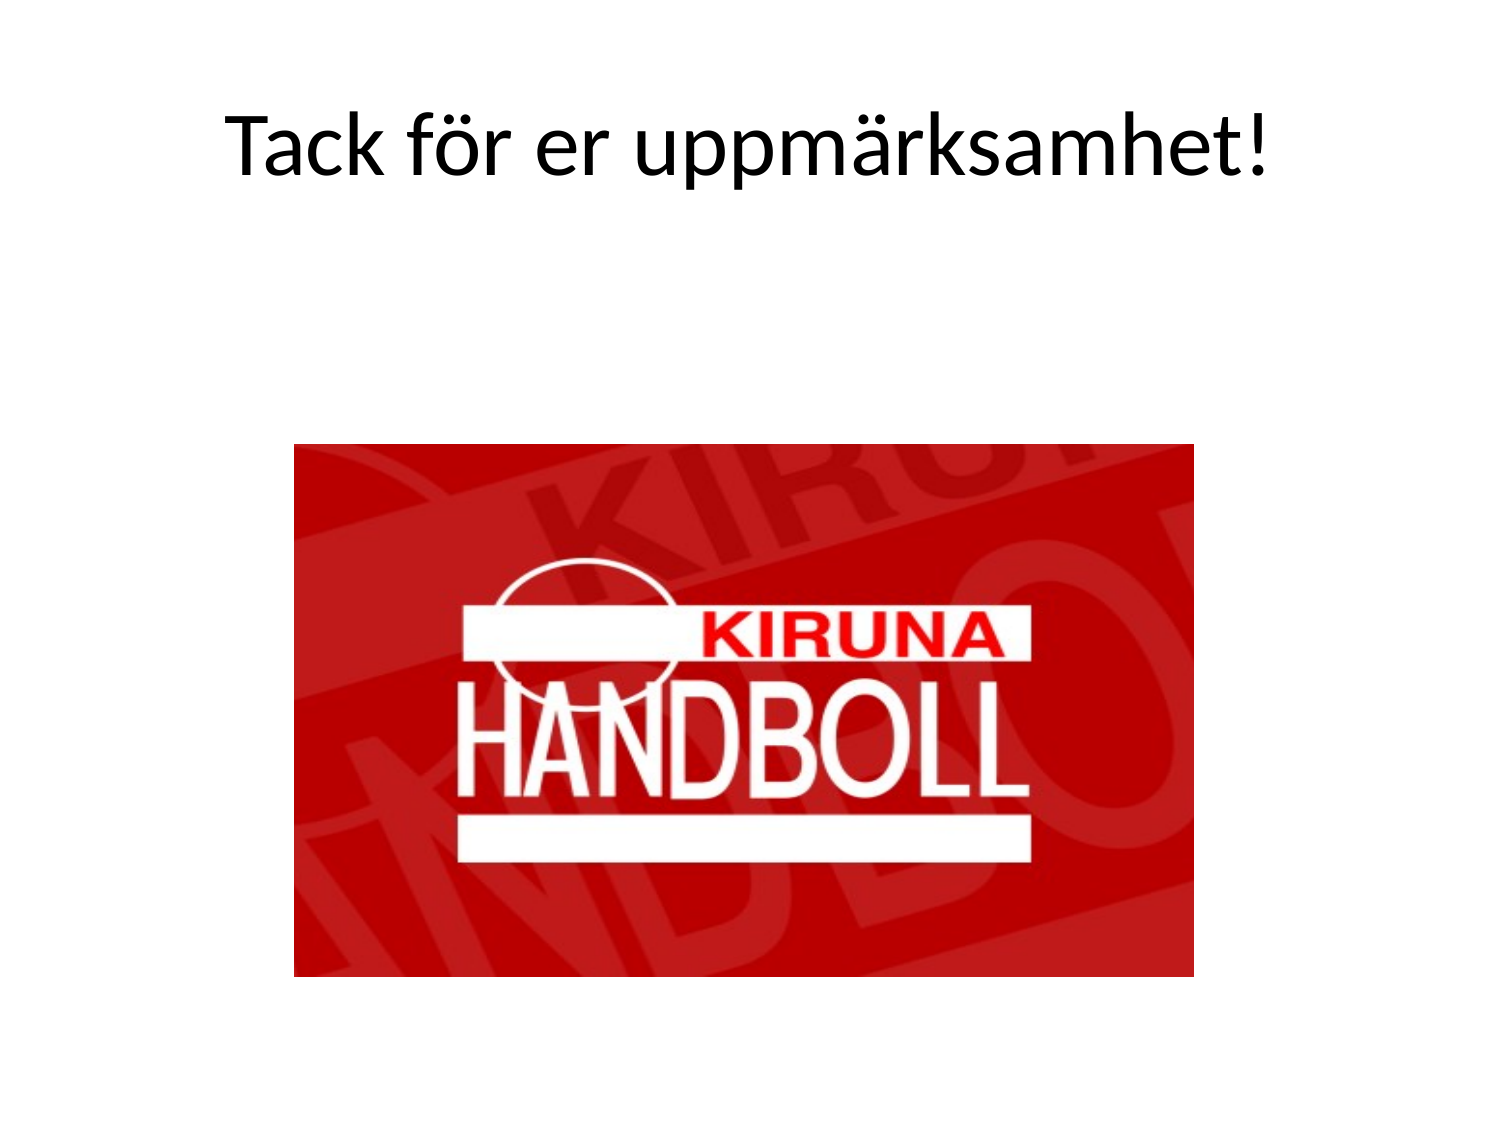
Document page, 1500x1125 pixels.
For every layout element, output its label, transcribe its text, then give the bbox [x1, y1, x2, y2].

picture [293, 444, 1195, 977]
title Tack för er uppmärksamhet! [75, 45, 1425, 233]
